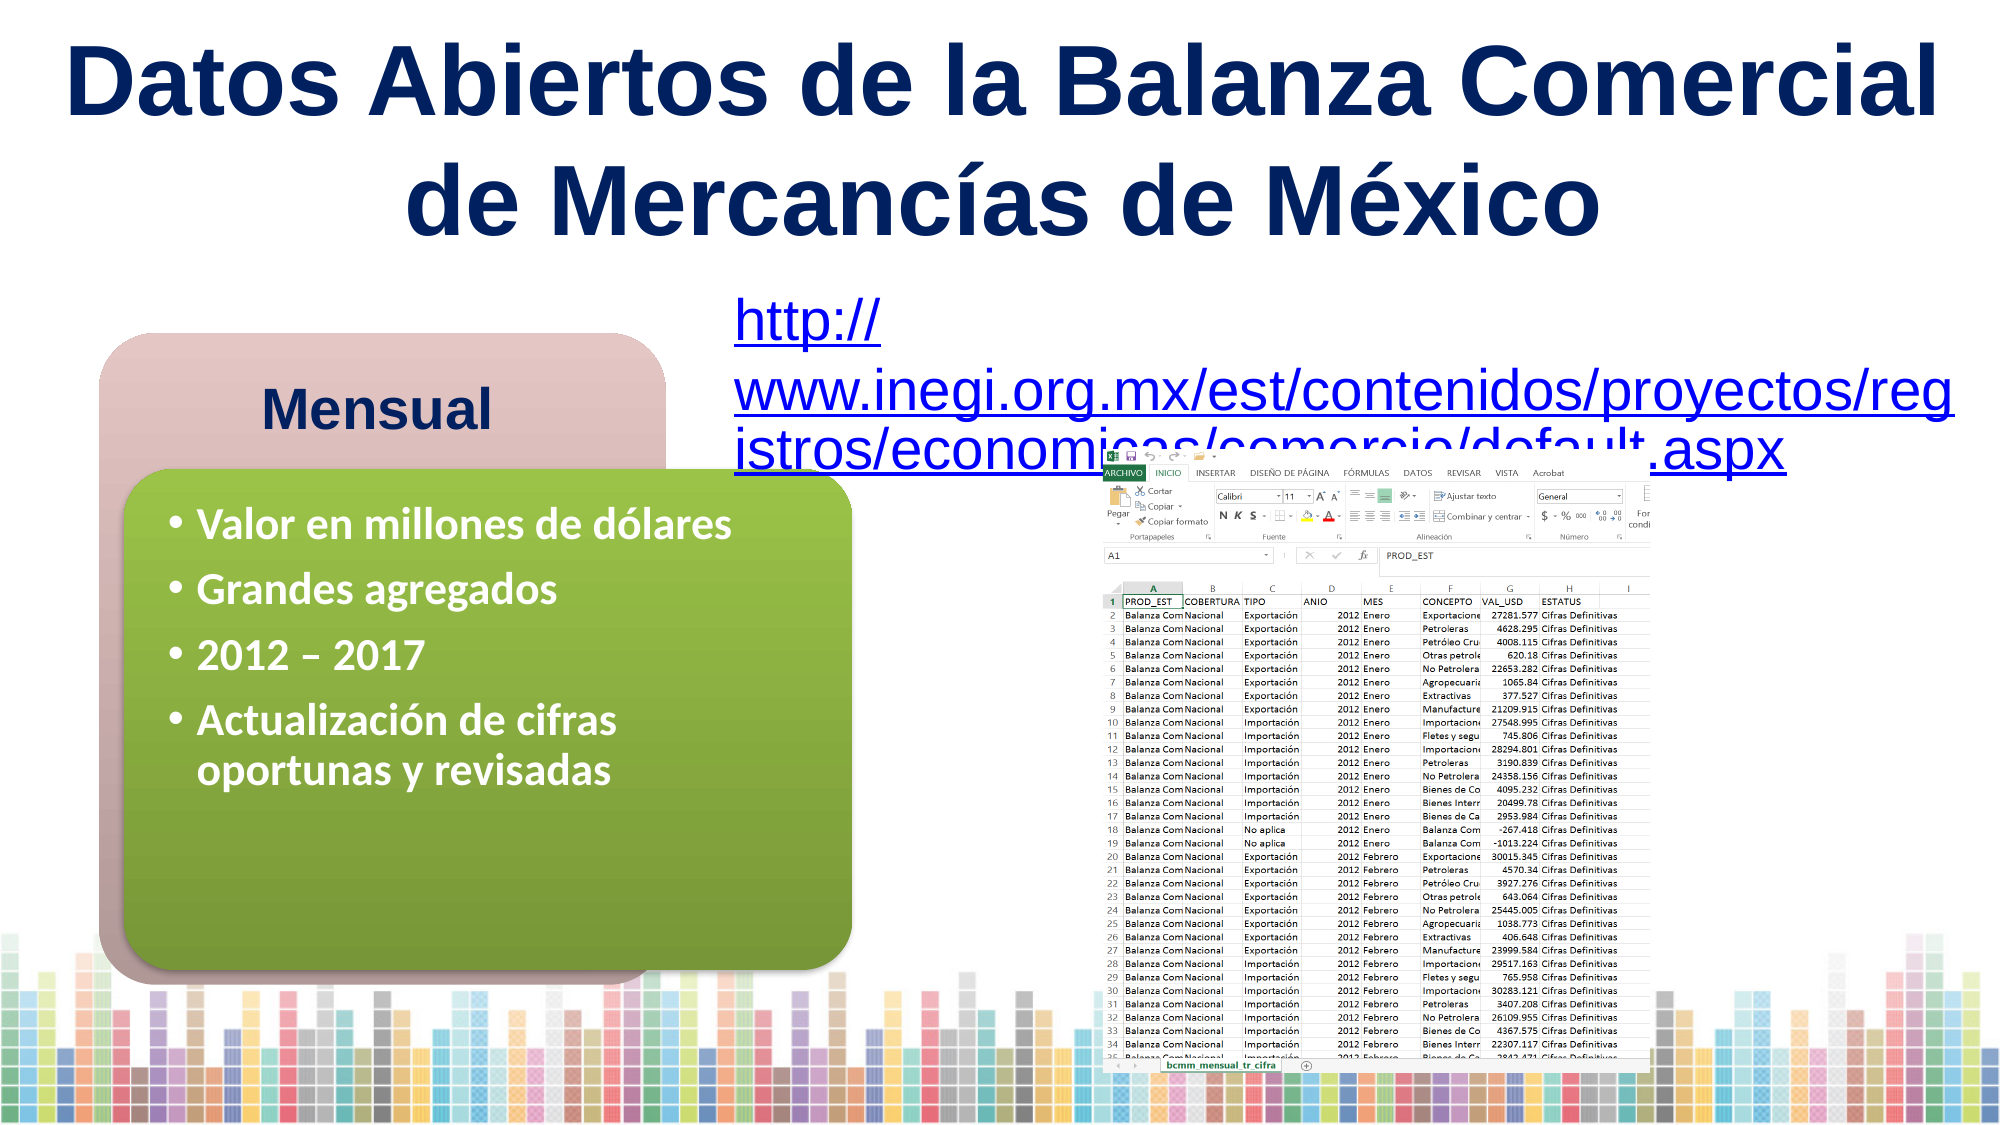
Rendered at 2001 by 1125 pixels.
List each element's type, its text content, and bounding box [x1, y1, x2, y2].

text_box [98, 332, 666, 985]
text_box http://www.inegi.org.mx/est/contenidos/proyectos/registros/economicas/comercio/default.aspx [719, 275, 1972, 500]
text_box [123, 468, 853, 971]
picture [1102, 449, 1651, 1073]
text_box Datos Abiertos de la Balanza Comercial de Mercancías de México [0, 0, 2000, 272]
